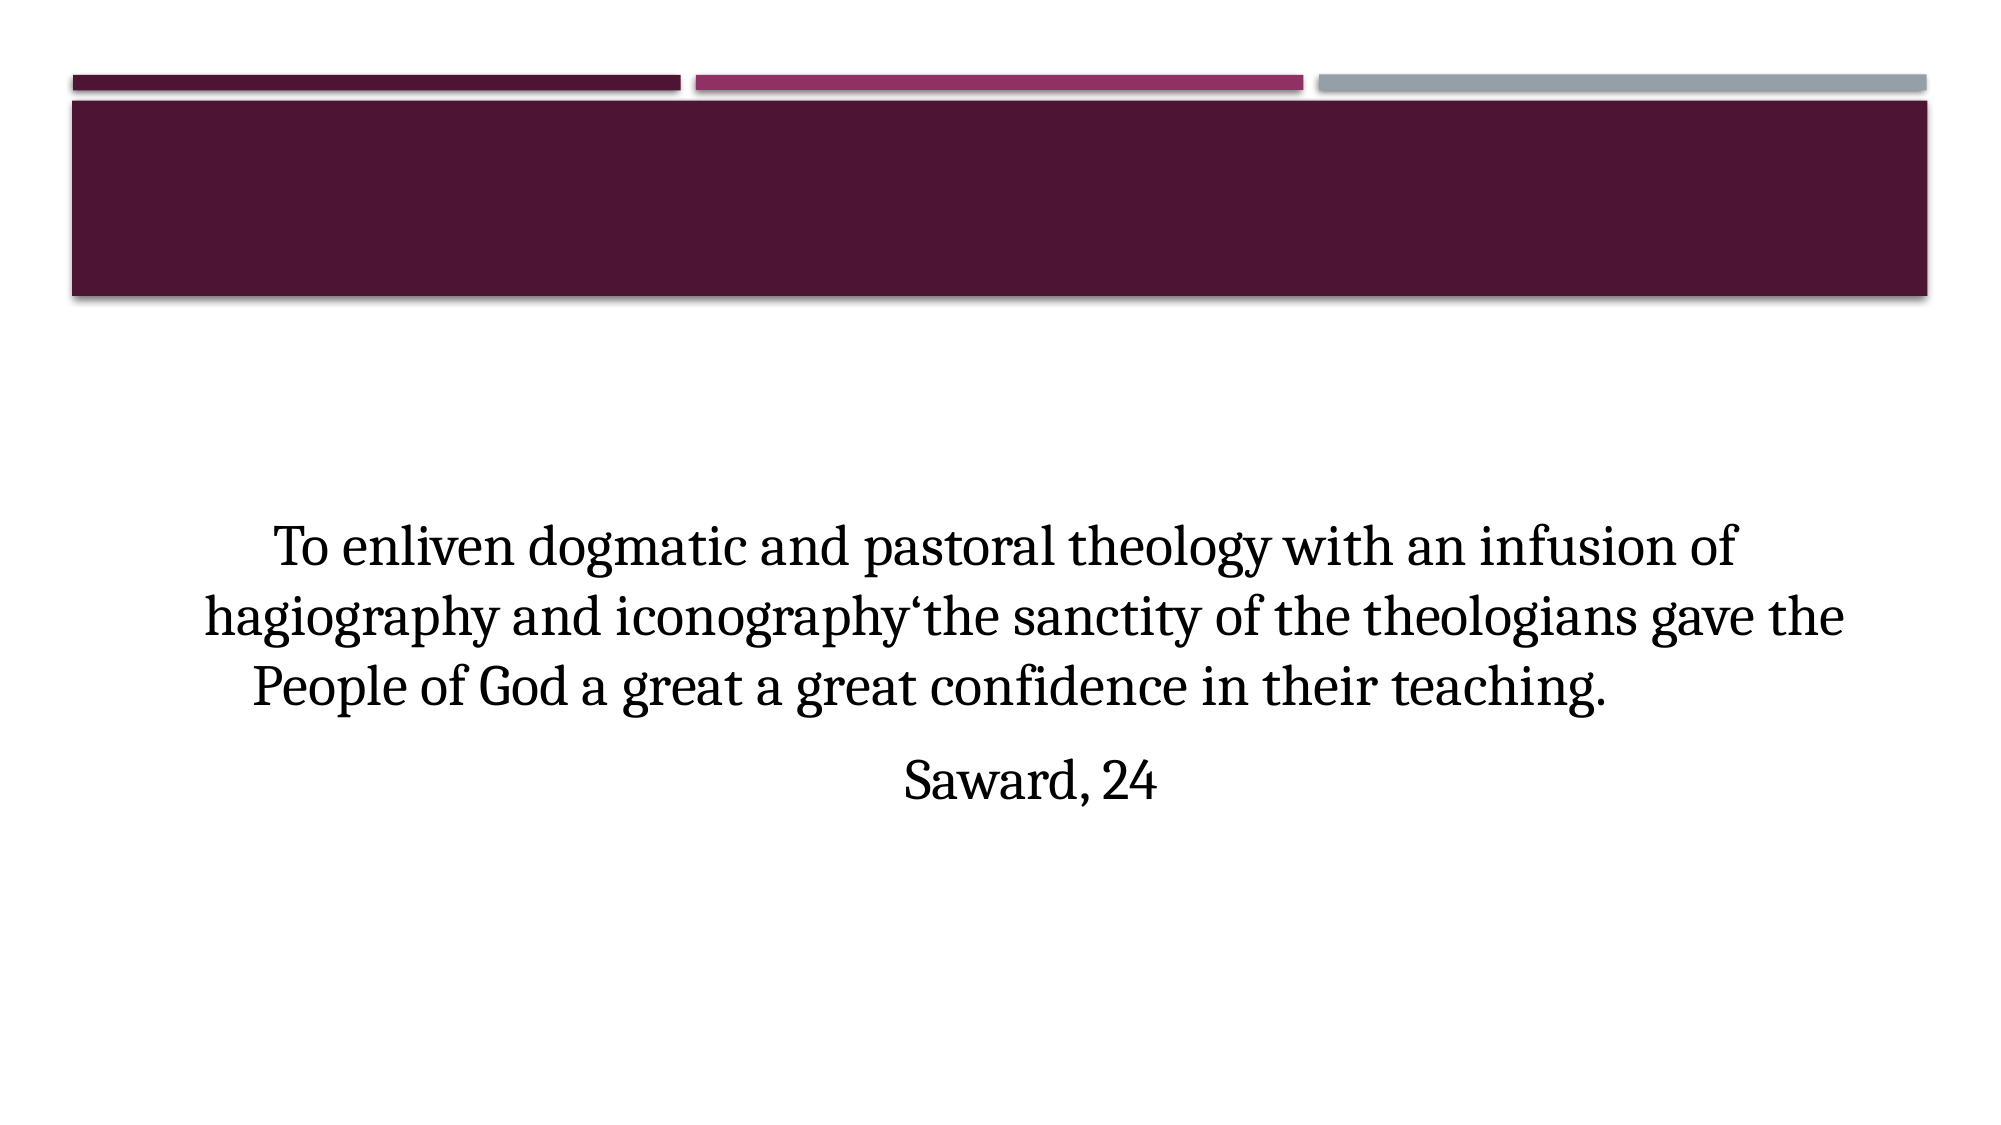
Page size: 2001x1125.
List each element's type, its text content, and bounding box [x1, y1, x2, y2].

list To enliven dogmatic and pastoral theology with an infusion of hagiography and iconography‘the sanctity of the theologians gave the People of God a great a great confidence in their teaching. Saward, 24 [95, 357, 1905, 962]
